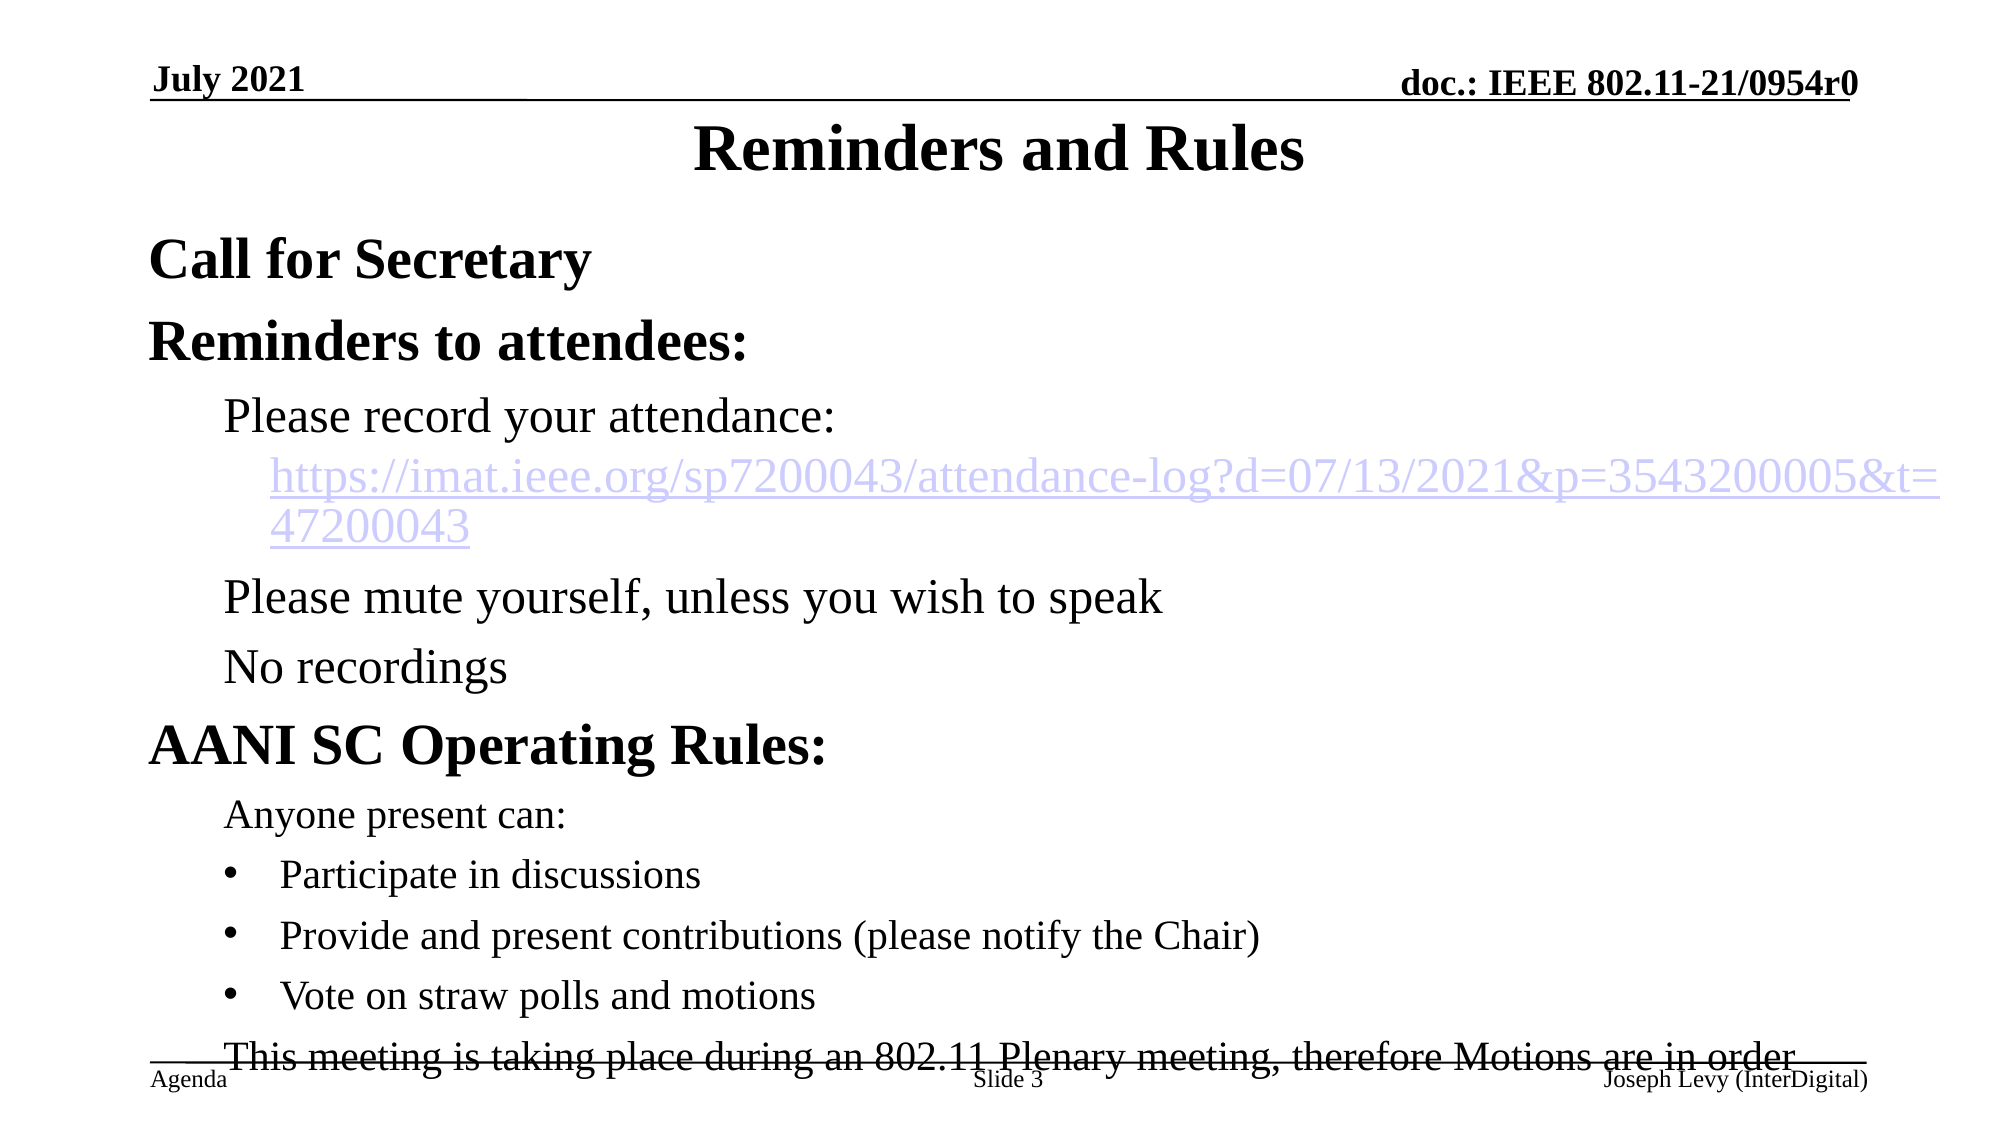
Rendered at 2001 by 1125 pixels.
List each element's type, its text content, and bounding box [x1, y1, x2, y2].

footer Joseph Levy (InterDigital) [1171, 1061, 1869, 1093]
list Call for Secretary Reminders to attendees: Please record your attendance: https://imat.ieee.org/sp7200043/attendance-log?d=07/13/2021&p=3543200005&t=47200043 Please mute yourself, unless you wish to speak No recordings AANI SC Operating Rules: Anyone present can: Participate in discussions Provide and present contributions (please notify the Chair) Vote on straw polls and motions This meeting is taking place during an 802.11 Plenary meeting, therefore Motions are in order [132, 212, 1963, 1063]
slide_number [152, 54, 563, 100]
slide_number Slide 3 [950, 1061, 1067, 1123]
title Reminders and Rules [149, 112, 1850, 176]
